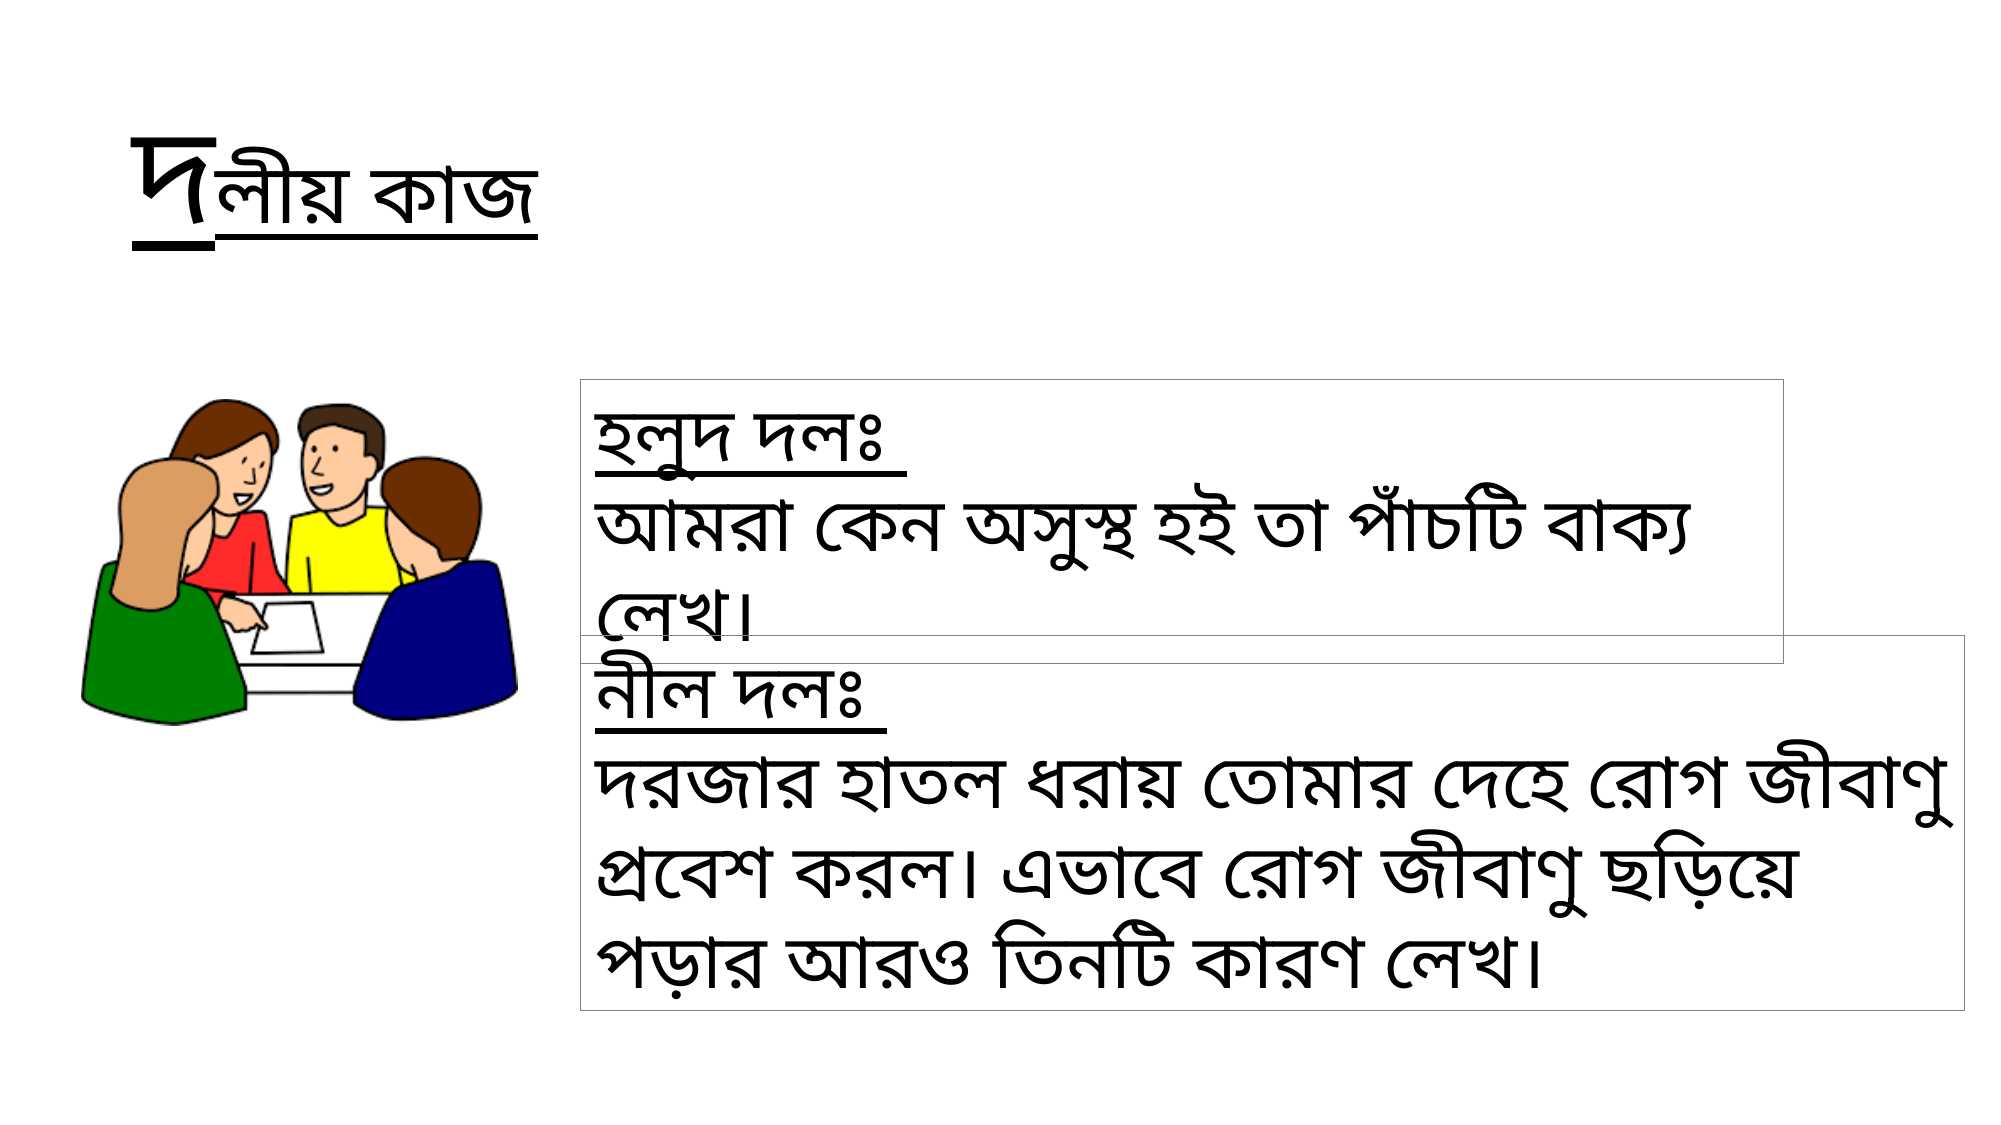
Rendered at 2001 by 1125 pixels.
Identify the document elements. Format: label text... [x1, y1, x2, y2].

text_box নীল দলঃ দরজার হাতল ধরায় তোমার দেহে রোগ জীবাণু প্রবেশ করল। এভাবে রোগ জীবাণু ছড়িয়ে পড়ার আরও তিনটি কারণ লেখ। [580, 635, 1965, 1011]
picture [81, 399, 518, 726]
text_box হলুদ দলঃ আমরা কেন অসুস্থ হই তা পাঁচটি বাক্য লেখ। [580, 379, 1784, 635]
text_box দলীয় কাজ [117, 78, 559, 259]
